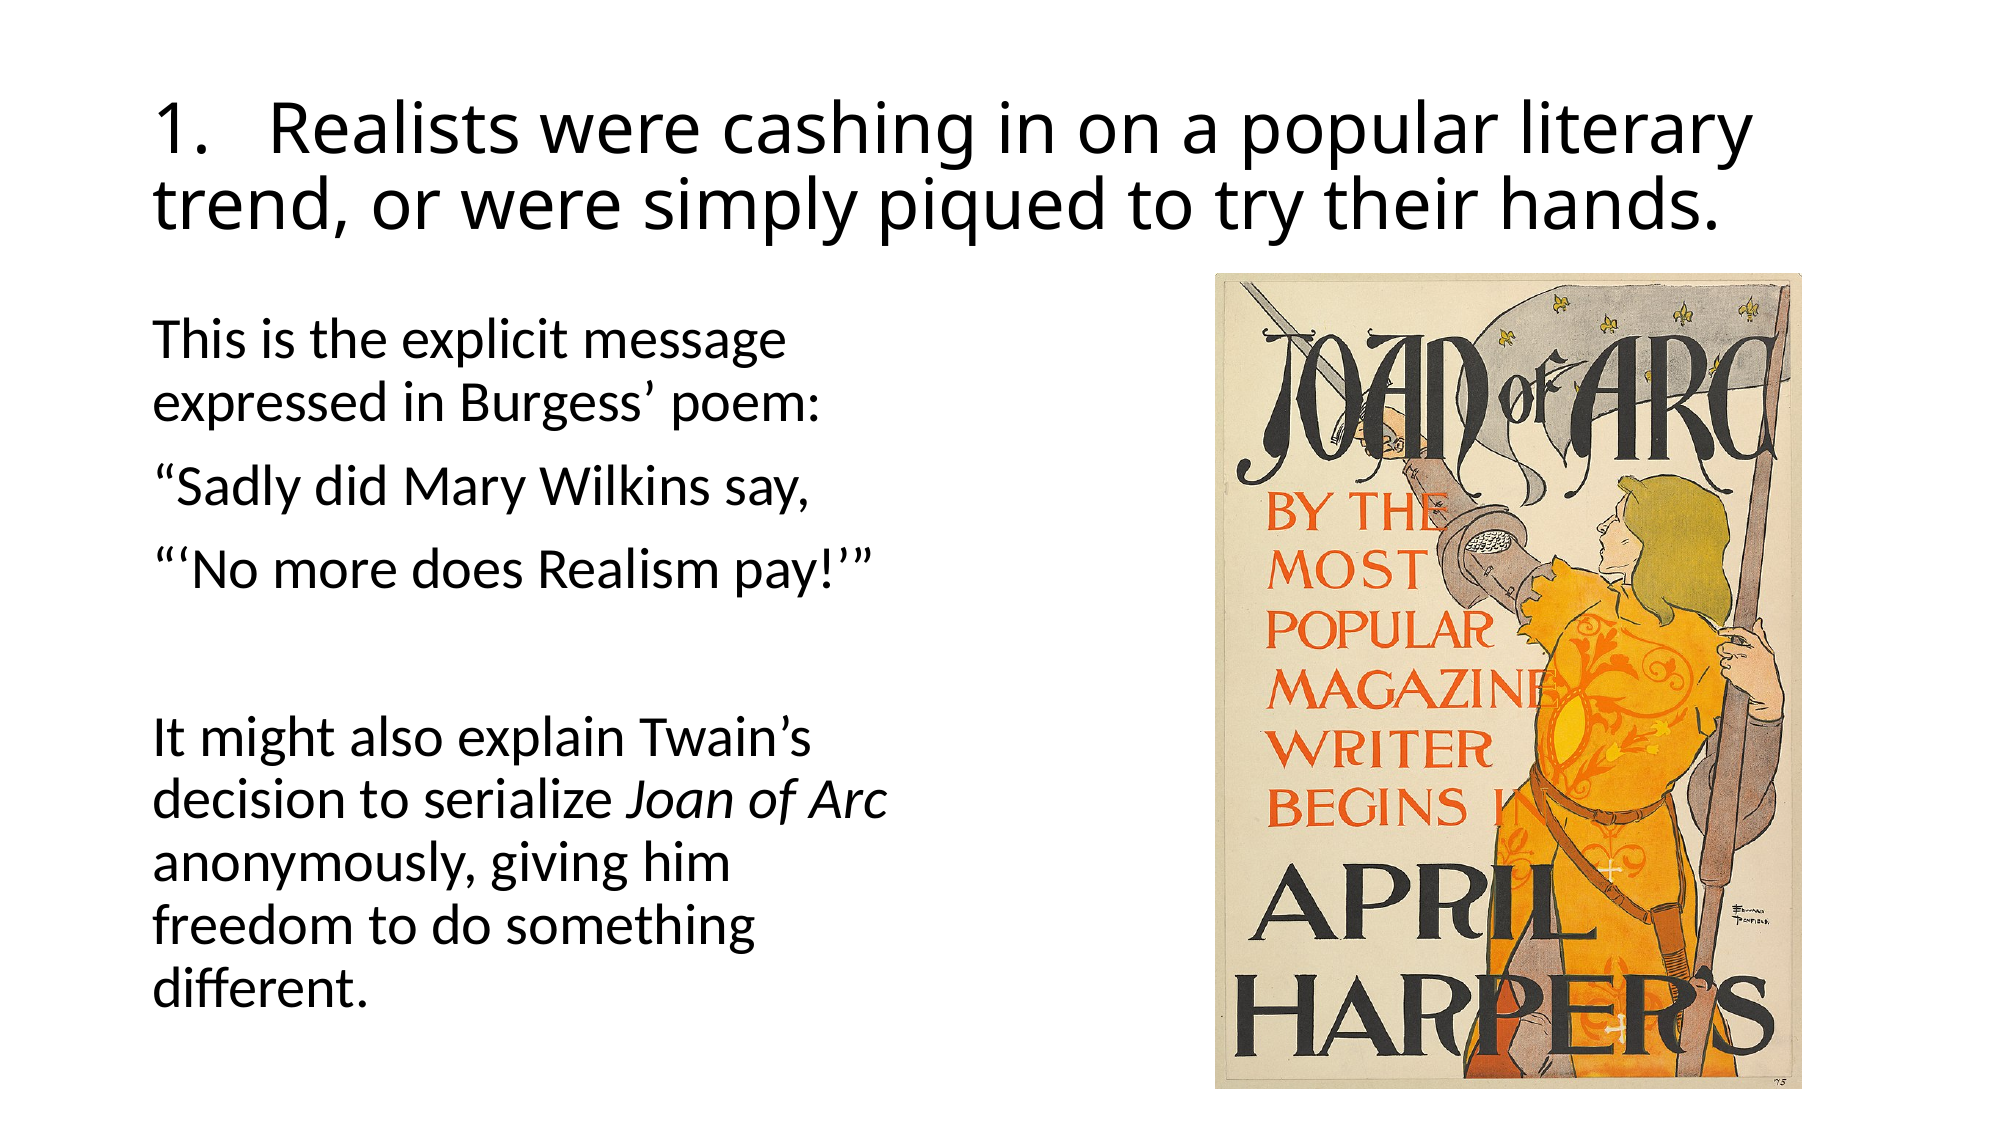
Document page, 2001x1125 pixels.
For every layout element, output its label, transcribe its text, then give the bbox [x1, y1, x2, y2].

title 1. Realists were cashing in on a popular literary trend, or were simply piqued to try their hands. [137, 59, 1863, 278]
list This is the explicit message expressed in Burgess’ poem: “Sadly did Mary Wilkins say, “‘No more does Realism pay!’” It might also explain Twain’s decision to serialize Joan of Arc anonymously, giving him freedom to do something different. [137, 300, 903, 1089]
picture [1215, 273, 1802, 1089]
